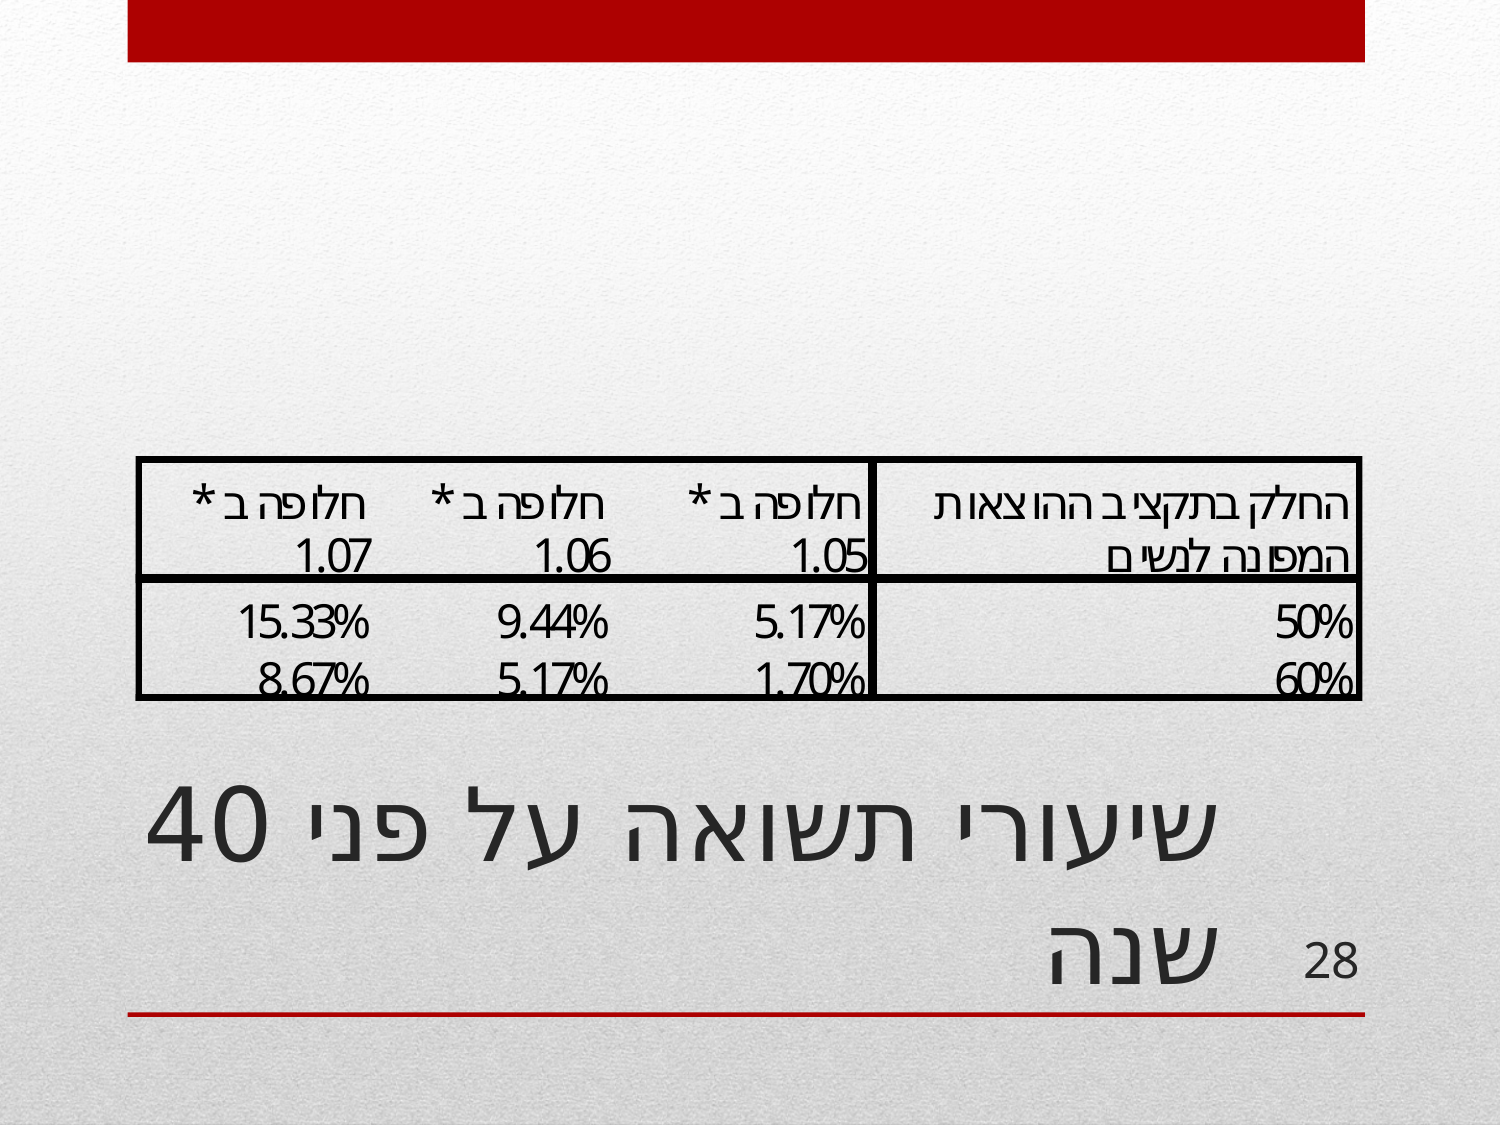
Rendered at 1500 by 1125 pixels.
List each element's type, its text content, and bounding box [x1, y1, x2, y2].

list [134, 455, 1364, 702]
slide_number 28 [1250, 933, 1375, 993]
title שיעורי תשואה על פני 40 שנה [125, 750, 1238, 1013]
